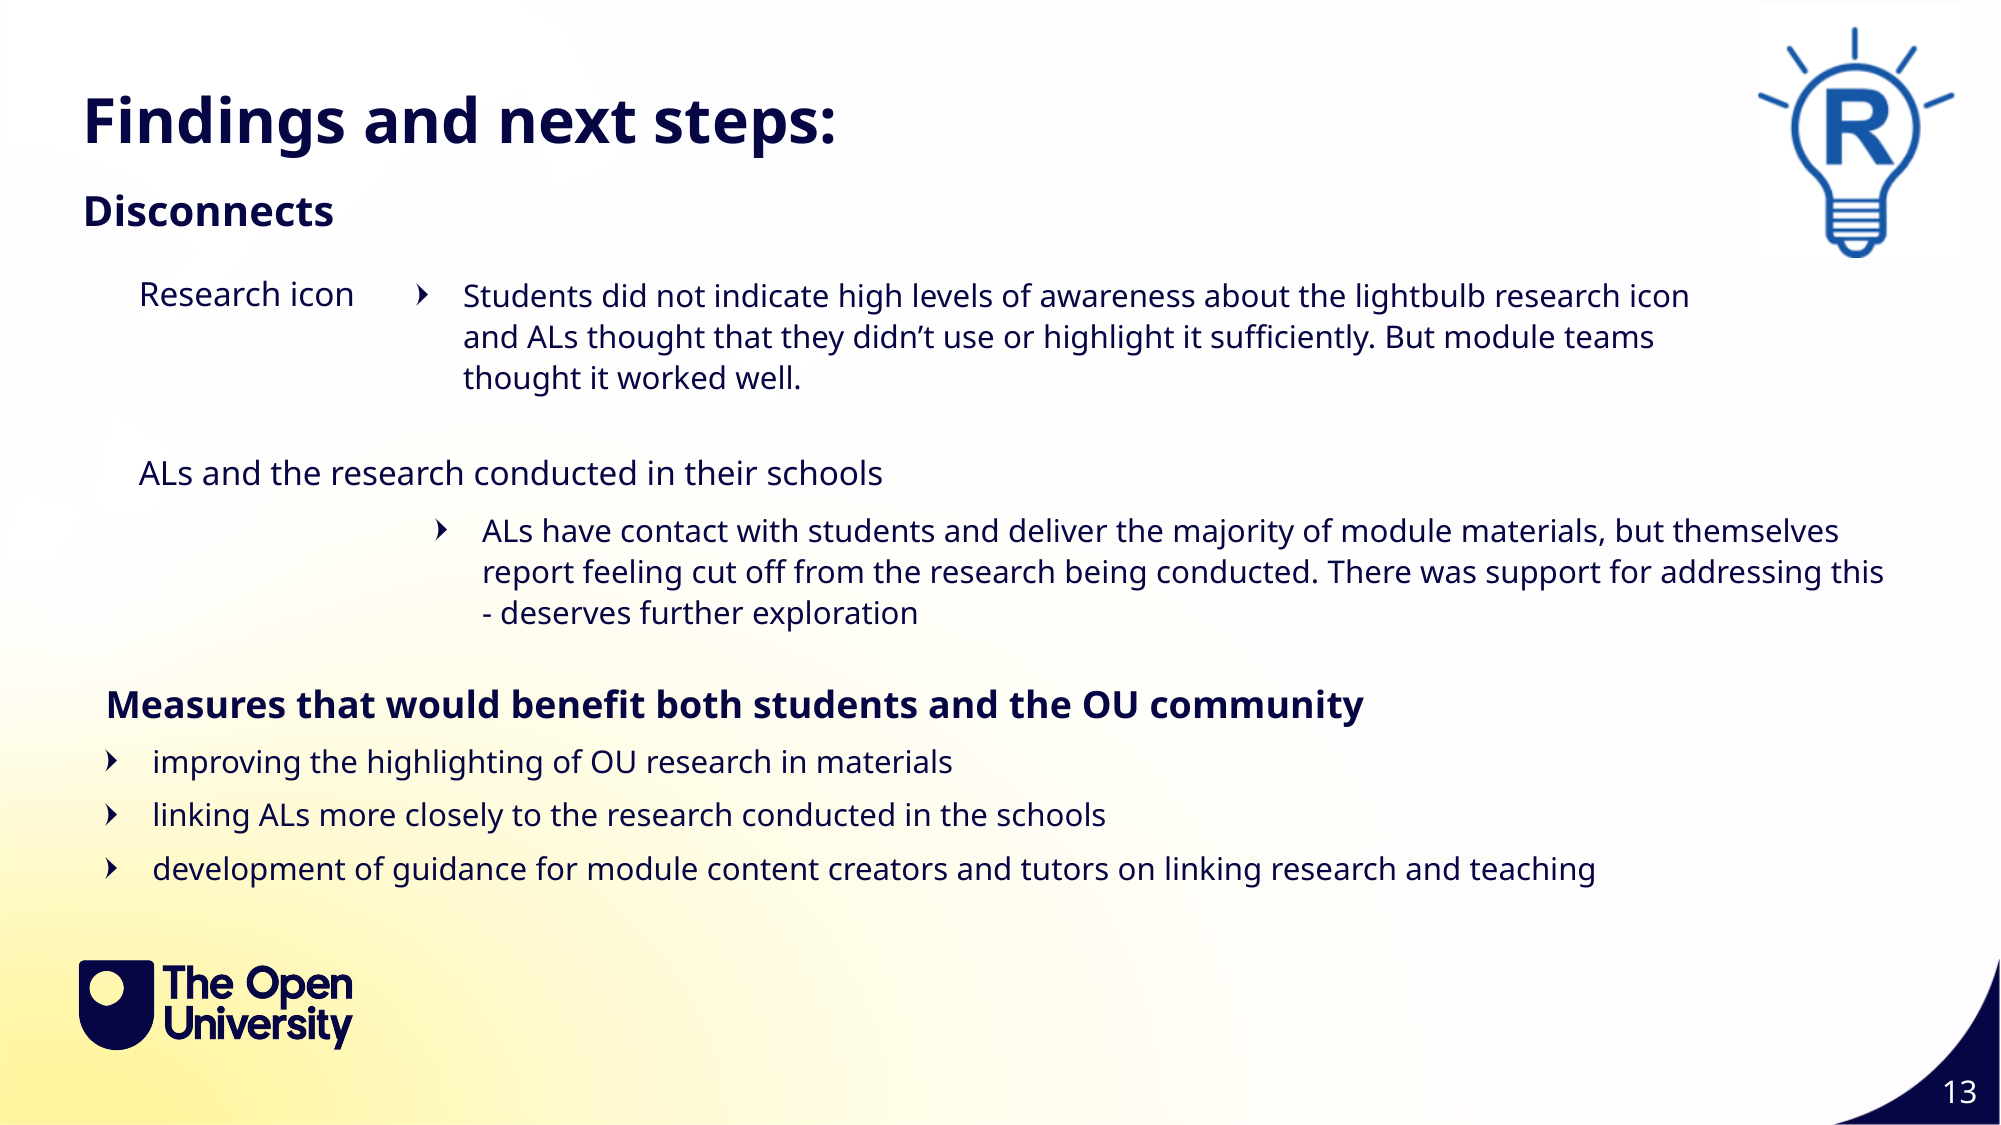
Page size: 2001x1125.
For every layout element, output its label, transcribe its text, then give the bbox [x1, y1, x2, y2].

list Findings and next steps: [67, 66, 1758, 148]
picture [105, 749, 117, 772]
text_box ALs have contact with students and deliver the majority of module materials, but themselves report feeling cut off from the research being conducted. There was support for addressing this - deserves further exploration [420, 500, 1903, 625]
picture [1758, 4, 1961, 258]
list Research icon [124, 261, 1698, 310]
picture [435, 518, 447, 541]
picture [77, 956, 358, 1053]
text_box ALs and the research conducted in their schools [124, 440, 1698, 489]
picture [1834, 959, 2000, 1125]
picture [105, 803, 117, 826]
picture [105, 857, 117, 879]
list Disconnects [67, 171, 1758, 220]
picture [416, 283, 428, 306]
list Students did not indicate high levels of awareness about the lightbulb research icon and ALs thought that they didn’t use or highlight it sufficiently. But module teams thought it worked well. [401, 265, 1721, 347]
list Measures that would benefit both students and the OU community improving the highlighting of OU research in materials linking ALs more closely to the research conducted in the schools development of guidance for module content creators and tutors on linking research and teaching [90, 668, 1800, 925]
